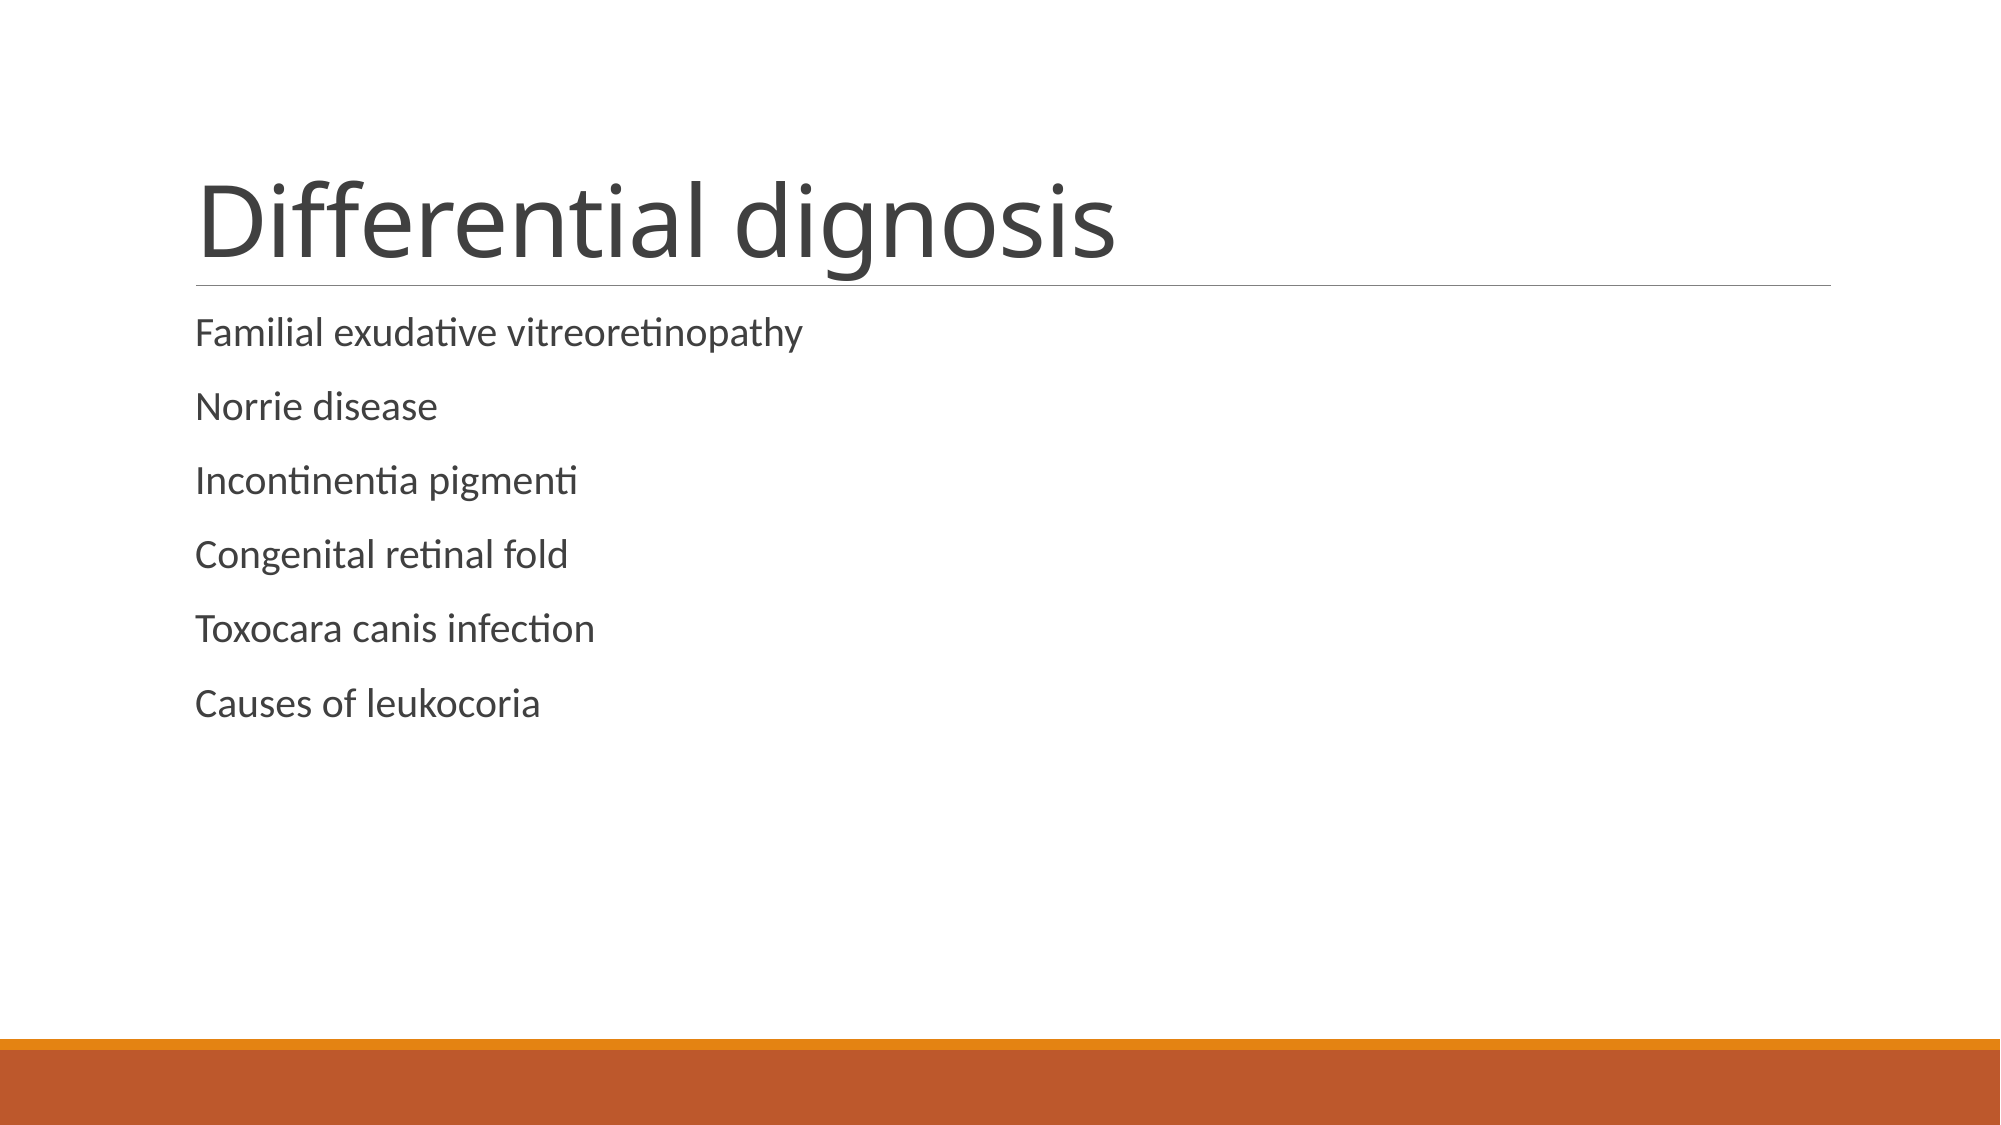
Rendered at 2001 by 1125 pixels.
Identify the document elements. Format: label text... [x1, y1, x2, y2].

list Familial exudative vitreoretinopathy Norrie disease Incontinentia pigmenti Congenital retinal fold Toxocara canis infection Causes of leukocoria [180, 302, 1830, 963]
title Differential dignosis [180, 47, 1830, 285]
